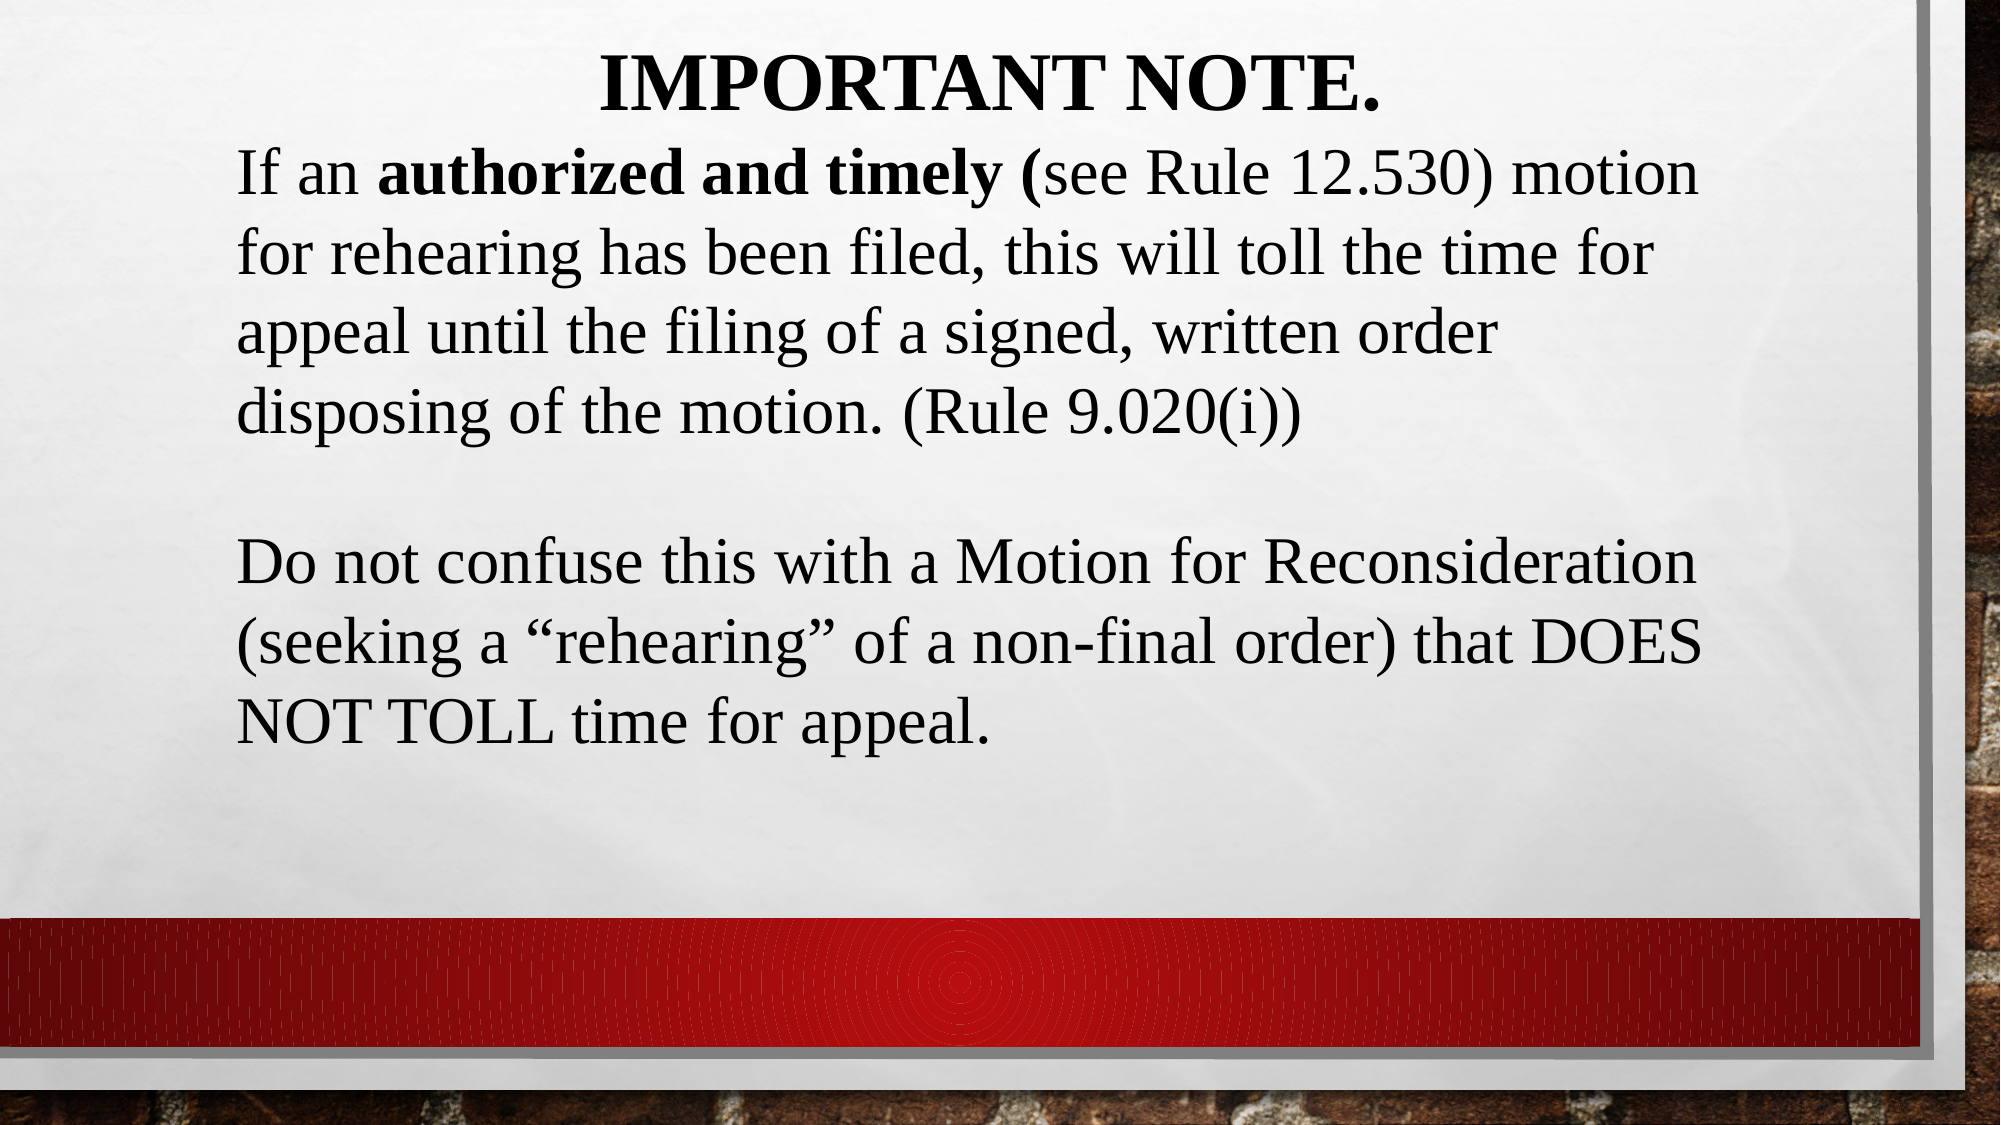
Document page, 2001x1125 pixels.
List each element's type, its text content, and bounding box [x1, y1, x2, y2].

picture [0, 0, 2000, 1125]
text_box IMPORTANT NOTE. If an authorized and timely (see Rule 12.530) motion for rehearing has been filed, this will toll the time for appeal until the filing of a signed, written order disposing of the motion. (Rule 9.020(i)) Do not confuse this with a Motion for Reconsideration (seeking a “rehearing” of a non-final order) that DOES NOT TOLL time for appeal. [221, 20, 1760, 765]
